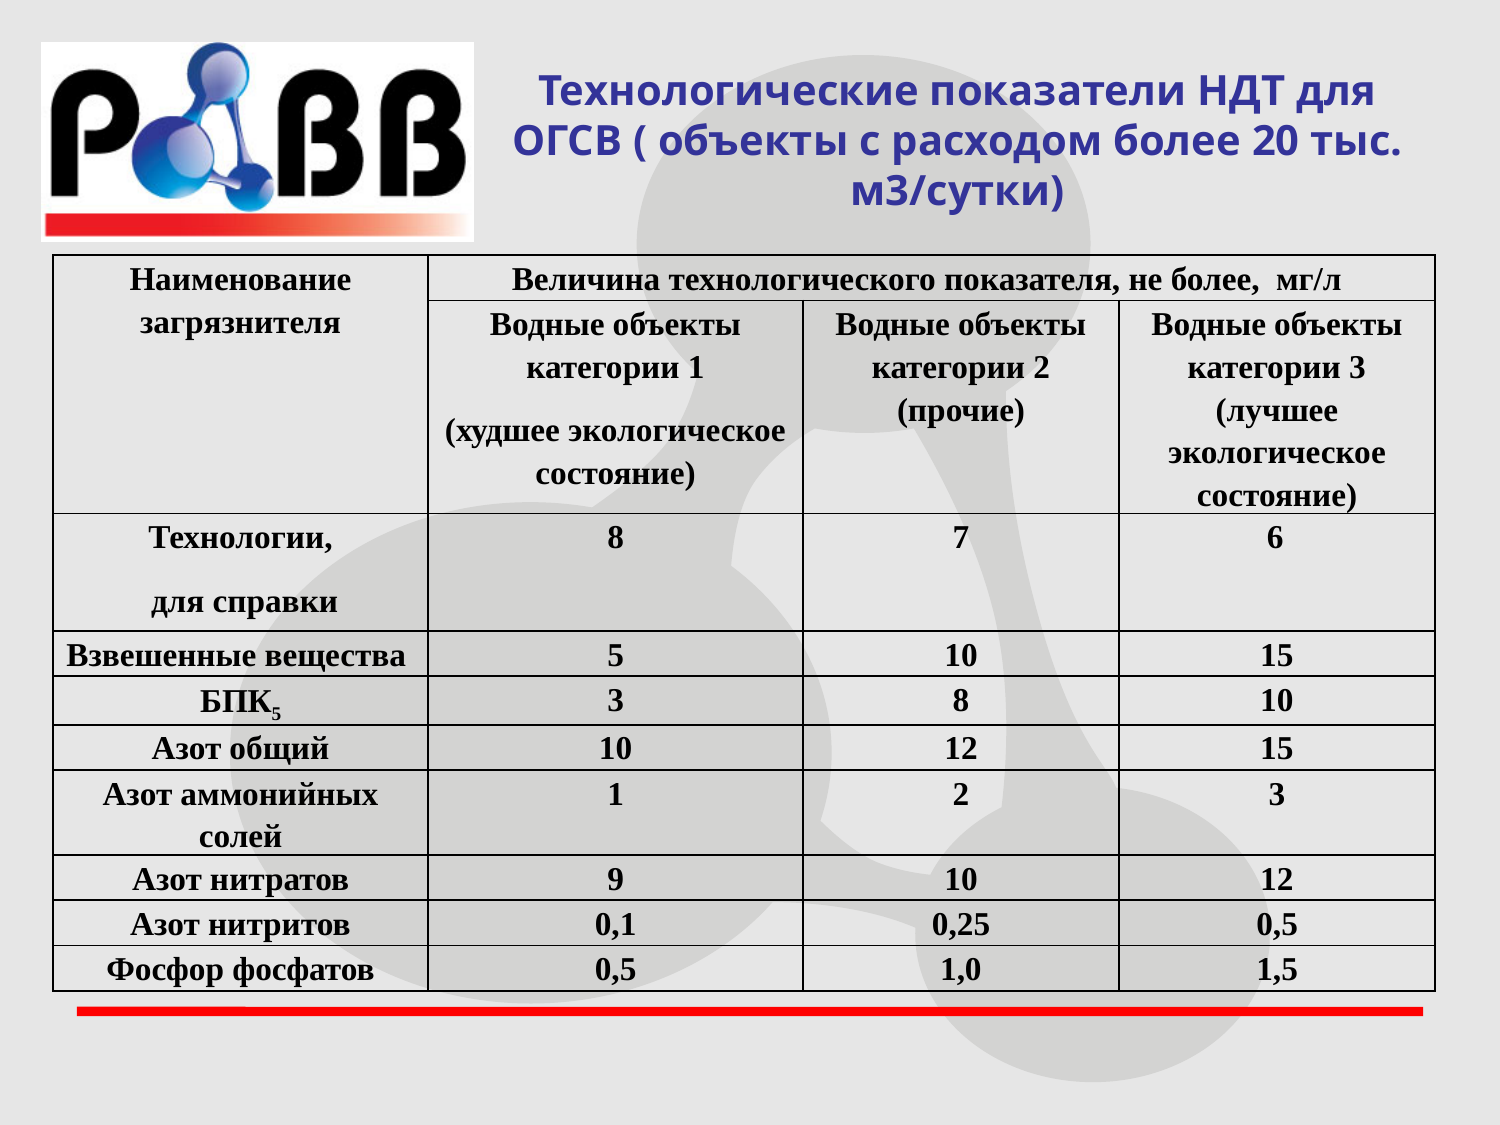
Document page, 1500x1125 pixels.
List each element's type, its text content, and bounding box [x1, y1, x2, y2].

table_cell Водные объекты категории 3 (лучшее экологическое состояние) [1120, 301, 1434, 513]
table_cell Азот нитратов [54, 856, 427, 899]
table_cell 12 [1120, 856, 1434, 899]
table_cell Азот общий [54, 726, 427, 769]
table_cell Азот аммонийных солей [54, 771, 427, 854]
table_cell 1 [429, 771, 802, 854]
table_cell 6 [1120, 514, 1434, 630]
table_cell 10 [429, 726, 802, 769]
table_cell Фосфор фосфатов [54, 946, 427, 990]
table_cell Водные объекты категории 1 (худшее экологическое состояние) [429, 301, 802, 513]
table_cell 10 [804, 856, 1118, 899]
table_cell Взвешенные вещества [54, 632, 427, 675]
table_cell 3 [1120, 771, 1434, 854]
table_cell 12 [804, 726, 1118, 769]
table_cell 8 [804, 677, 1118, 724]
table_cell Азот нитритов [54, 901, 427, 945]
table_cell Технологии, для справки [54, 514, 427, 630]
table_cell 2 [804, 771, 1118, 854]
table_cell 8 [429, 514, 802, 630]
picture [41, 42, 474, 242]
table_cell БПК5 [54, 677, 427, 724]
table_cell 1,5 [1120, 946, 1434, 990]
table_cell 1,0 [804, 946, 1118, 990]
table_cell Водные объекты категории 2 (прочие) [804, 301, 1118, 513]
table_cell 3 [429, 677, 802, 724]
title Технологические показатели НДТ для ОГСВ ( объекты с расходом более 20 тыс. м3/сутки) [489, 44, 1426, 233]
table_cell 5 [429, 632, 802, 675]
table_cell 15 [1120, 632, 1434, 675]
table_cell 0,5 [1120, 901, 1434, 945]
table_cell 0,25 [804, 901, 1118, 945]
table_cell 15 [1120, 726, 1434, 769]
table_cell 0,5 [429, 946, 802, 990]
table_cell 0,1 [429, 901, 802, 945]
table_cell 10 [804, 632, 1118, 675]
table_cell 7 [804, 514, 1118, 630]
table_cell 9 [429, 856, 802, 899]
table_cell 10 [1120, 677, 1434, 724]
table_header Величина технологического показателя, не более, мг/л [429, 256, 1434, 300]
table_header Наименование загрязнителя [54, 256, 427, 513]
